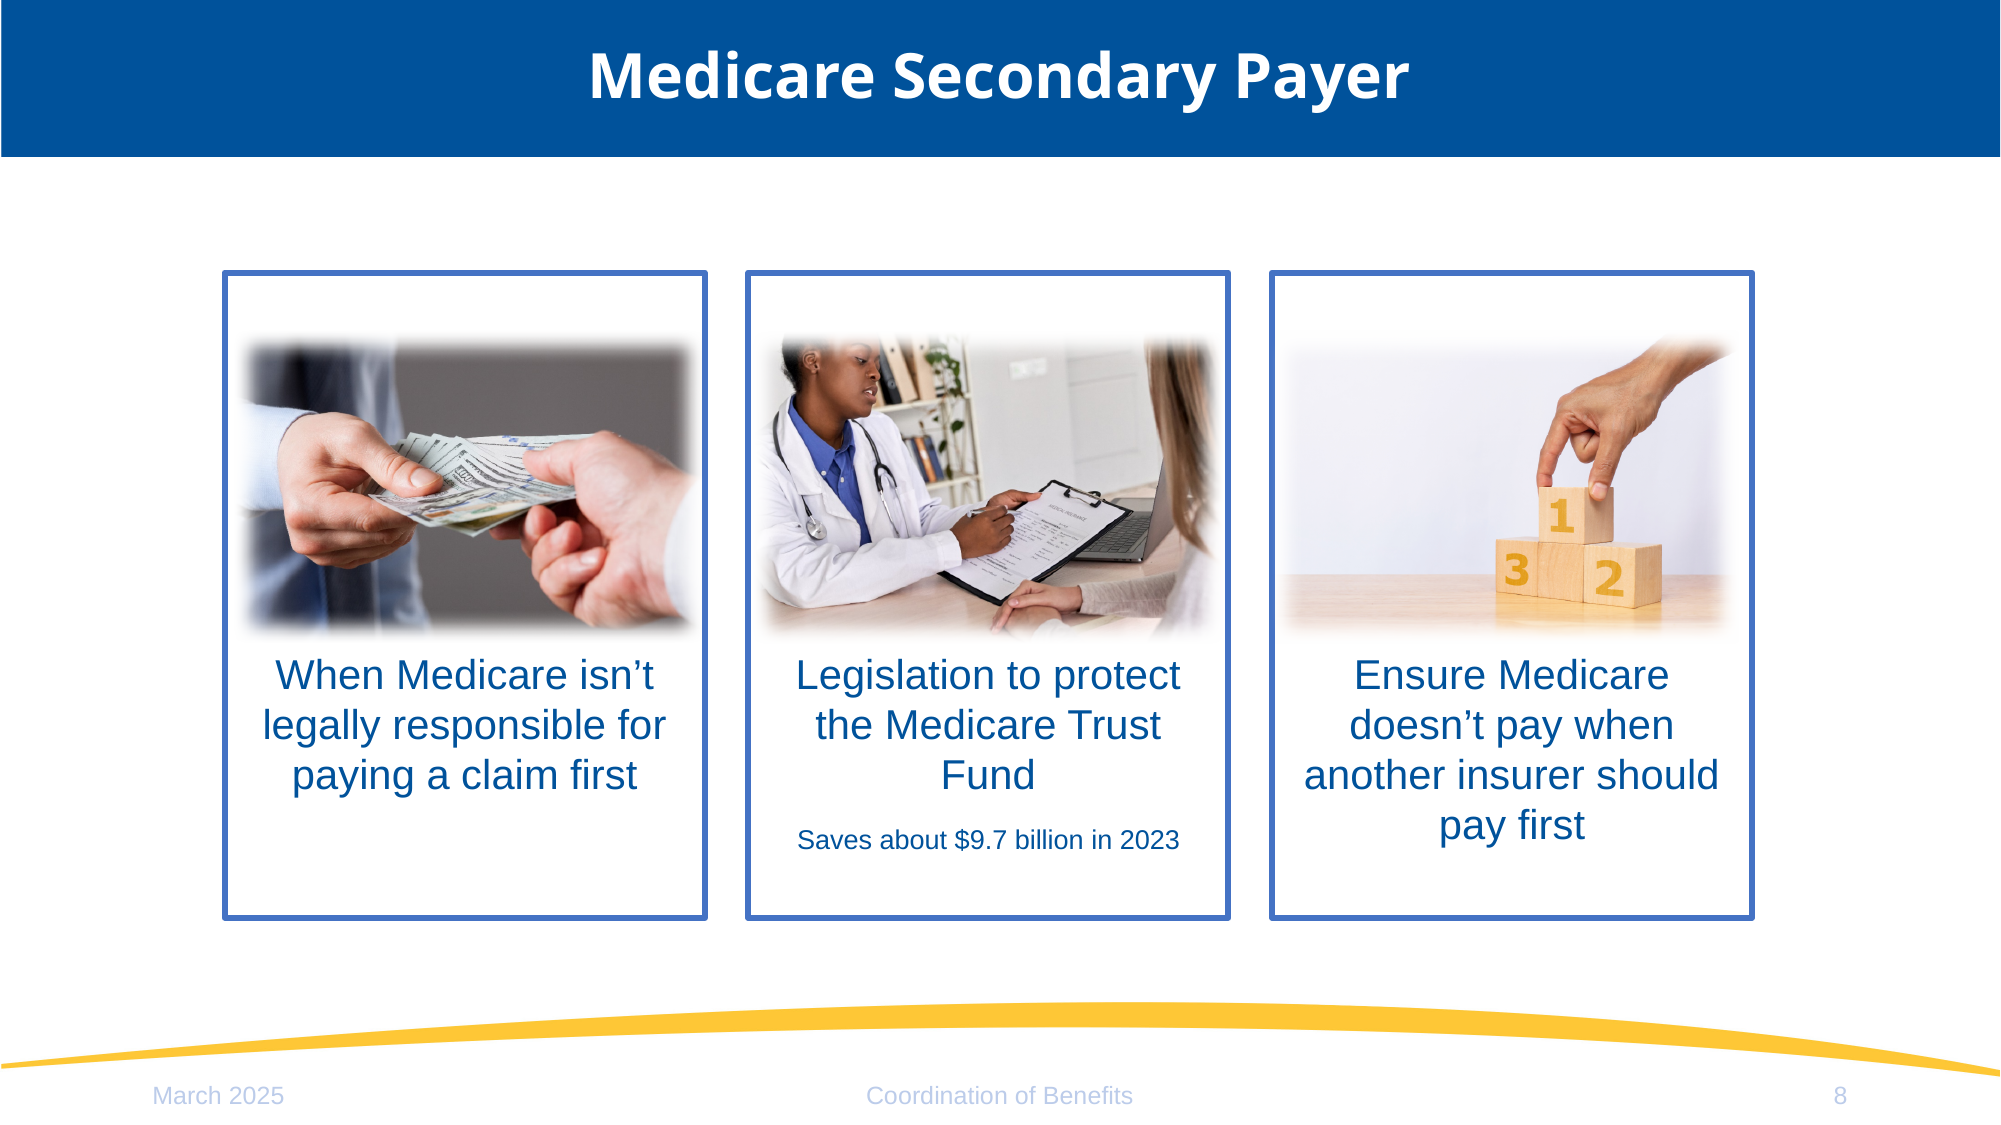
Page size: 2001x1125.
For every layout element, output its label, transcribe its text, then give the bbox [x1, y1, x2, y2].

slide_number 8 [1412, 1065, 1863, 1125]
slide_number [137, 1065, 588, 1125]
list Ensure Medicare doesn’t pay when another insurer should pay first [1272, 272, 1752, 918]
list Legislation to protect the Medicare Trust Fund Saves about $9.7 billion in 2023 [748, 272, 1229, 918]
footer Coordination of Benefits [662, 1065, 1338, 1125]
picture [0, 0, 2001, 1125]
title Medicare Secondary Payer [0, 0, 2000, 156]
list When Medicare isn’t legally responsible for paying a claim first [224, 272, 705, 918]
